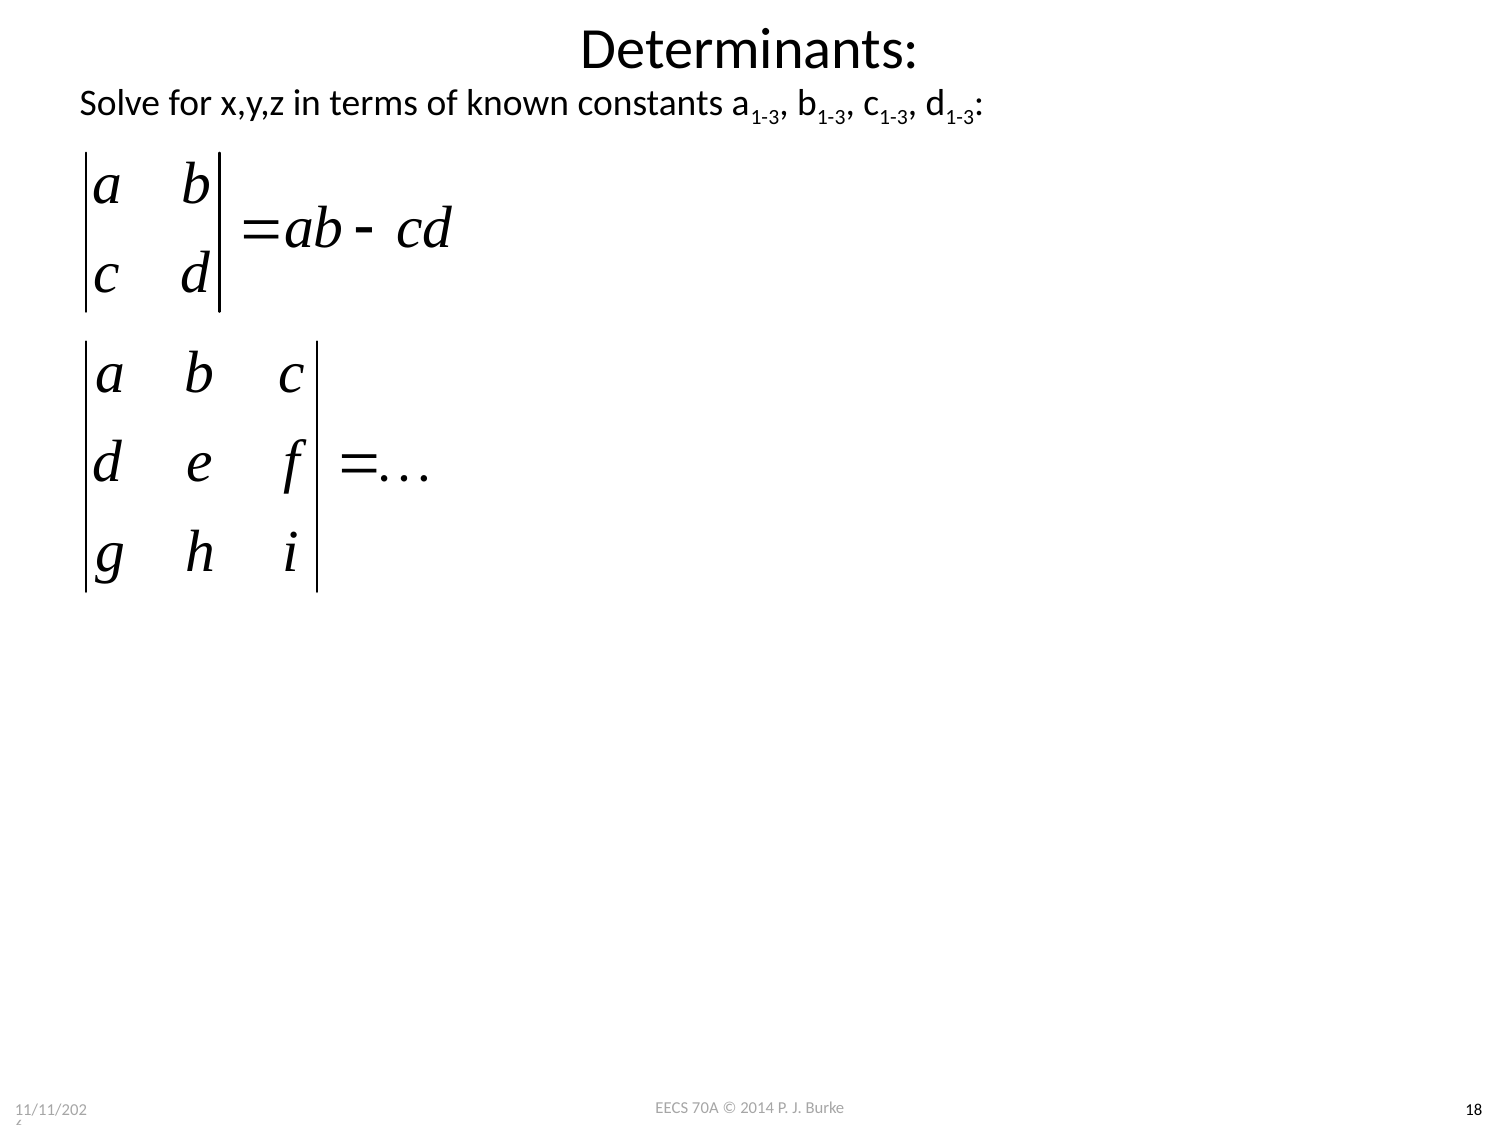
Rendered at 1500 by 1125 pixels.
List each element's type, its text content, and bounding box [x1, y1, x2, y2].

text_box Solve for x,y,z in terms of known constants a1-3, b1-3, c1-3, d1-3: [64, 70, 1000, 137]
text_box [74, 138, 468, 606]
title Determinants: [75, 0, 1425, 139]
